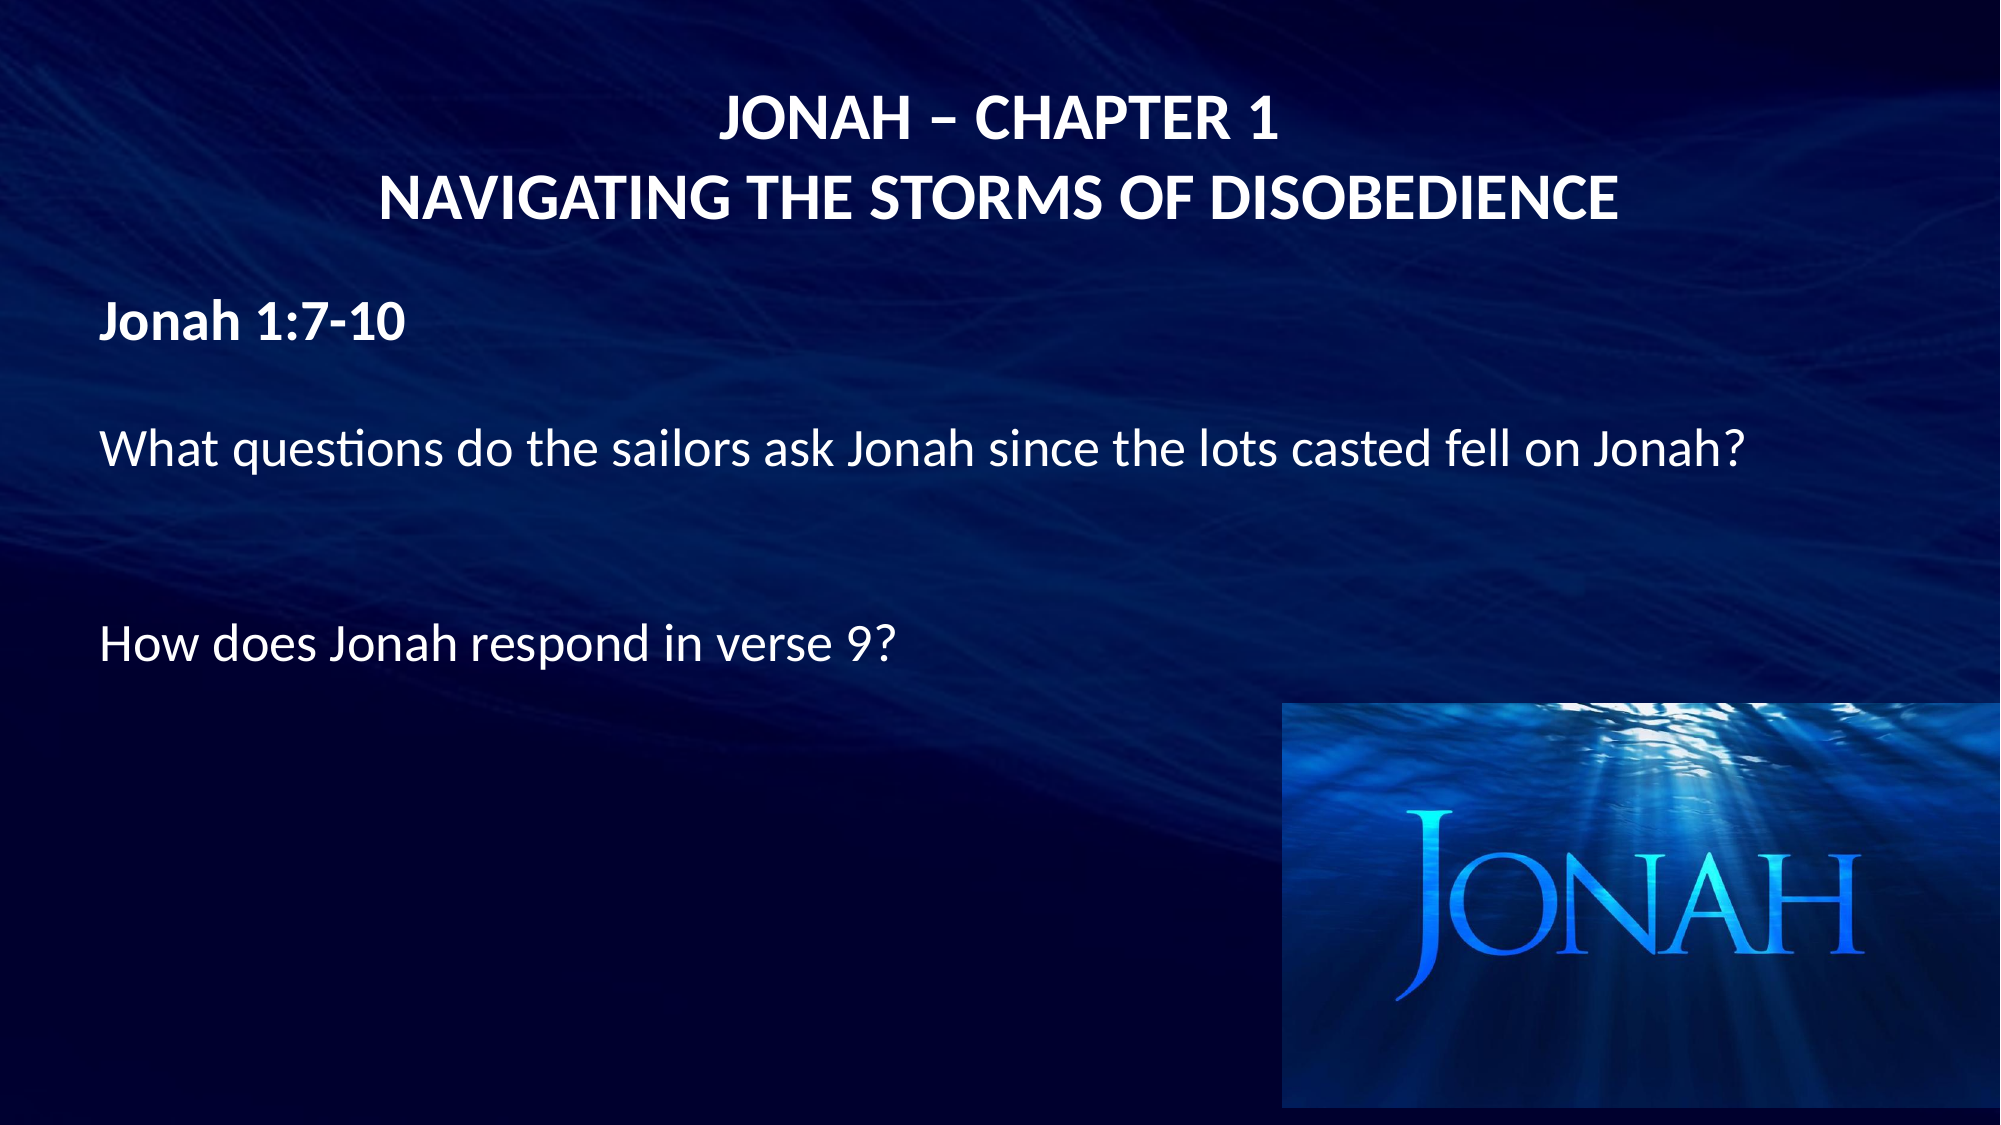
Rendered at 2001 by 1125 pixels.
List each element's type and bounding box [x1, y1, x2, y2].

list [0, 0, 2000, 1125]
picture [1282, 703, 2000, 1108]
